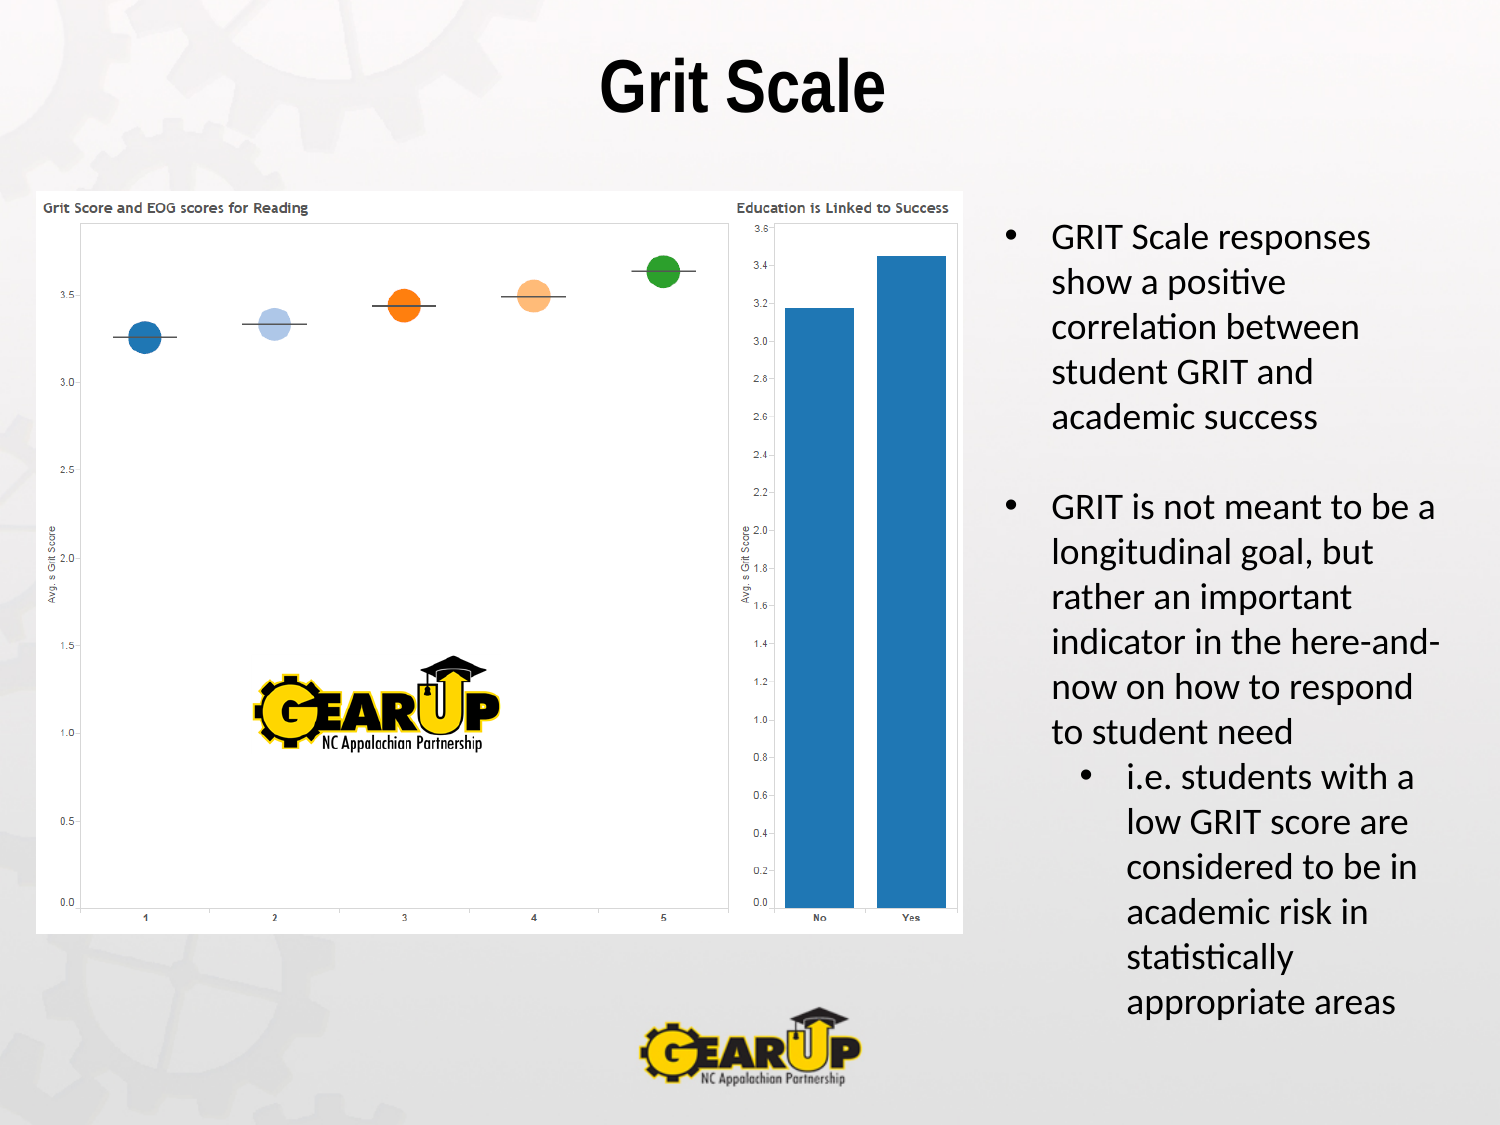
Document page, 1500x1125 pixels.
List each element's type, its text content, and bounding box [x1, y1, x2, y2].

text_box GRIT Scale responses show a positive correlation between student GRIT and academic success GRIT is not meant to be a longitudinal goal, but rather an important indicator in the here-and-now on how to respond to student need i.e. students with a low GRIT score are considered to be in academic risk in statistically appropriate areas [989, 204, 1467, 1030]
text_box Grit Scale [179, 29, 1308, 180]
picture [0, 0, 1500, 1125]
